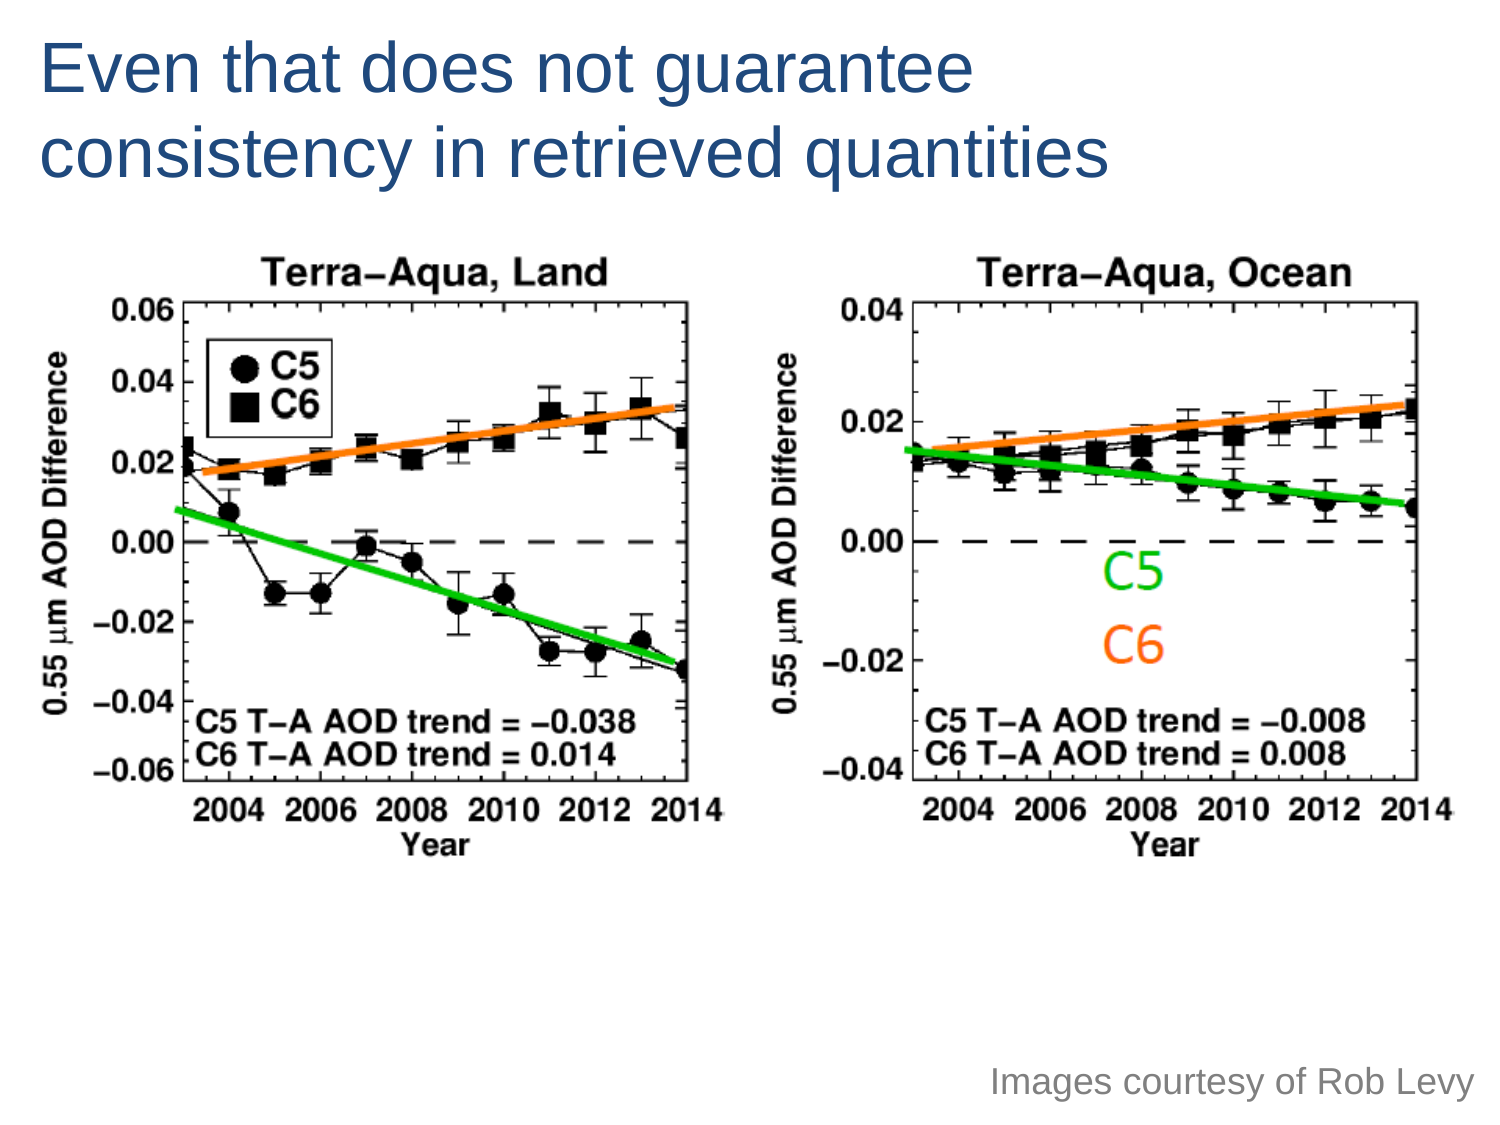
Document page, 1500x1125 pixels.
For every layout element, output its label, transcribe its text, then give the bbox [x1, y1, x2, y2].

text_box Images courtesy of Rob Levy [974, 1049, 1500, 1110]
picture [0, 248, 1463, 902]
title Even that does not guarantee consistency in retrieved quantities [24, 12, 1463, 200]
